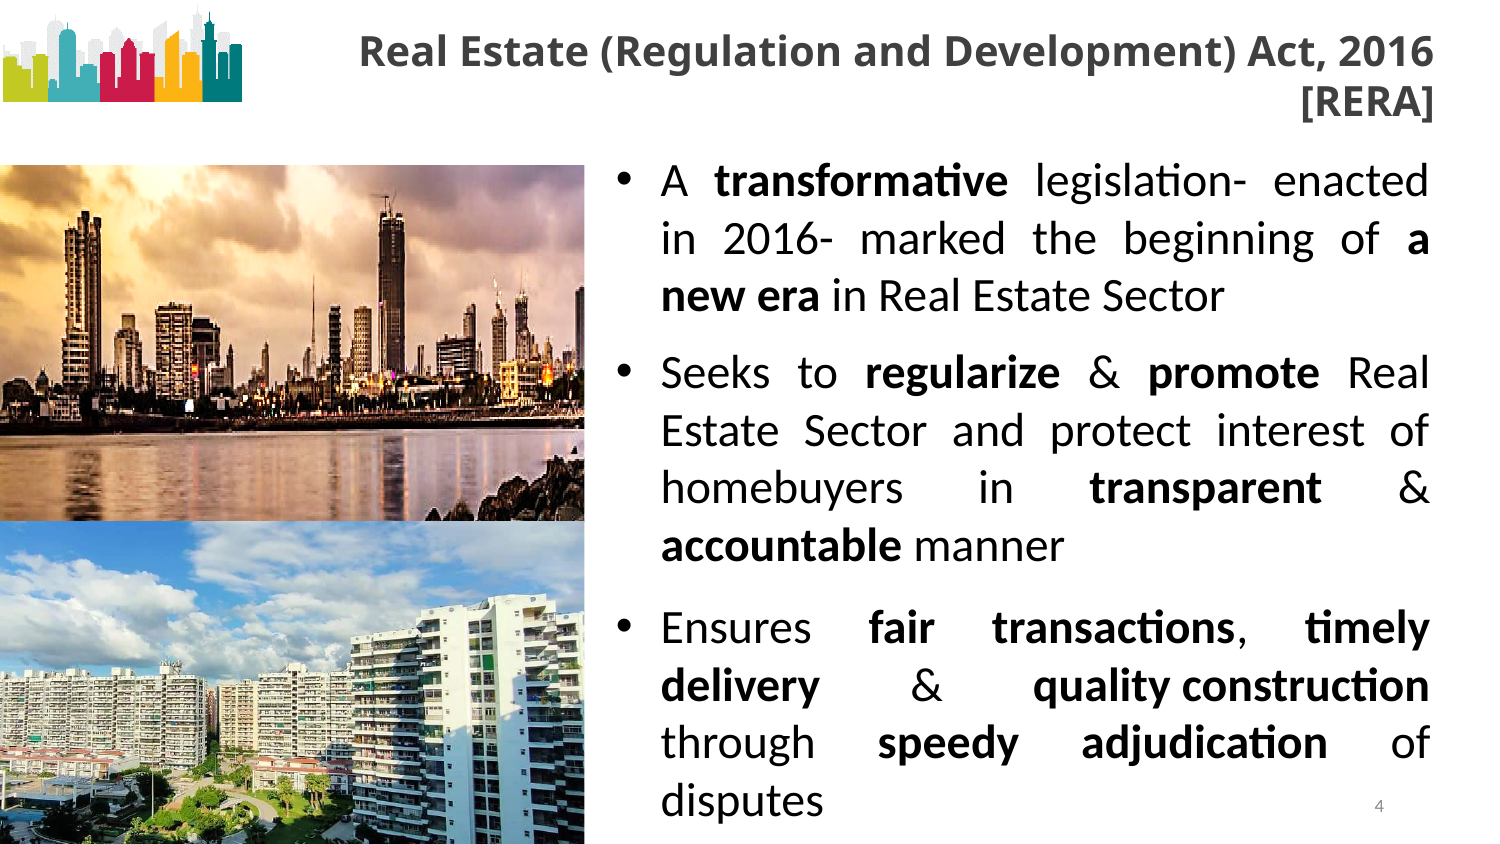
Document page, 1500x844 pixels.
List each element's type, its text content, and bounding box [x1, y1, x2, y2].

slide_number 4 [1059, 782, 1397, 827]
picture [0, 165, 585, 844]
text_box Real Estate (Regulation and Development) Act, 2016 [RERA] [247, 39, 1447, 111]
picture [3, 3, 242, 103]
text_box A transformative legislation- enacted in 2016- marked the beginning of a new era in Real Estate Sector Seeks to regularize & promote Real Estate Sector and protect interest of homebuyers in transparent & accountable manner Ensures fair transactions, timely delivery & quality construction through speedy adjudication of disputes [604, 143, 1442, 832]
